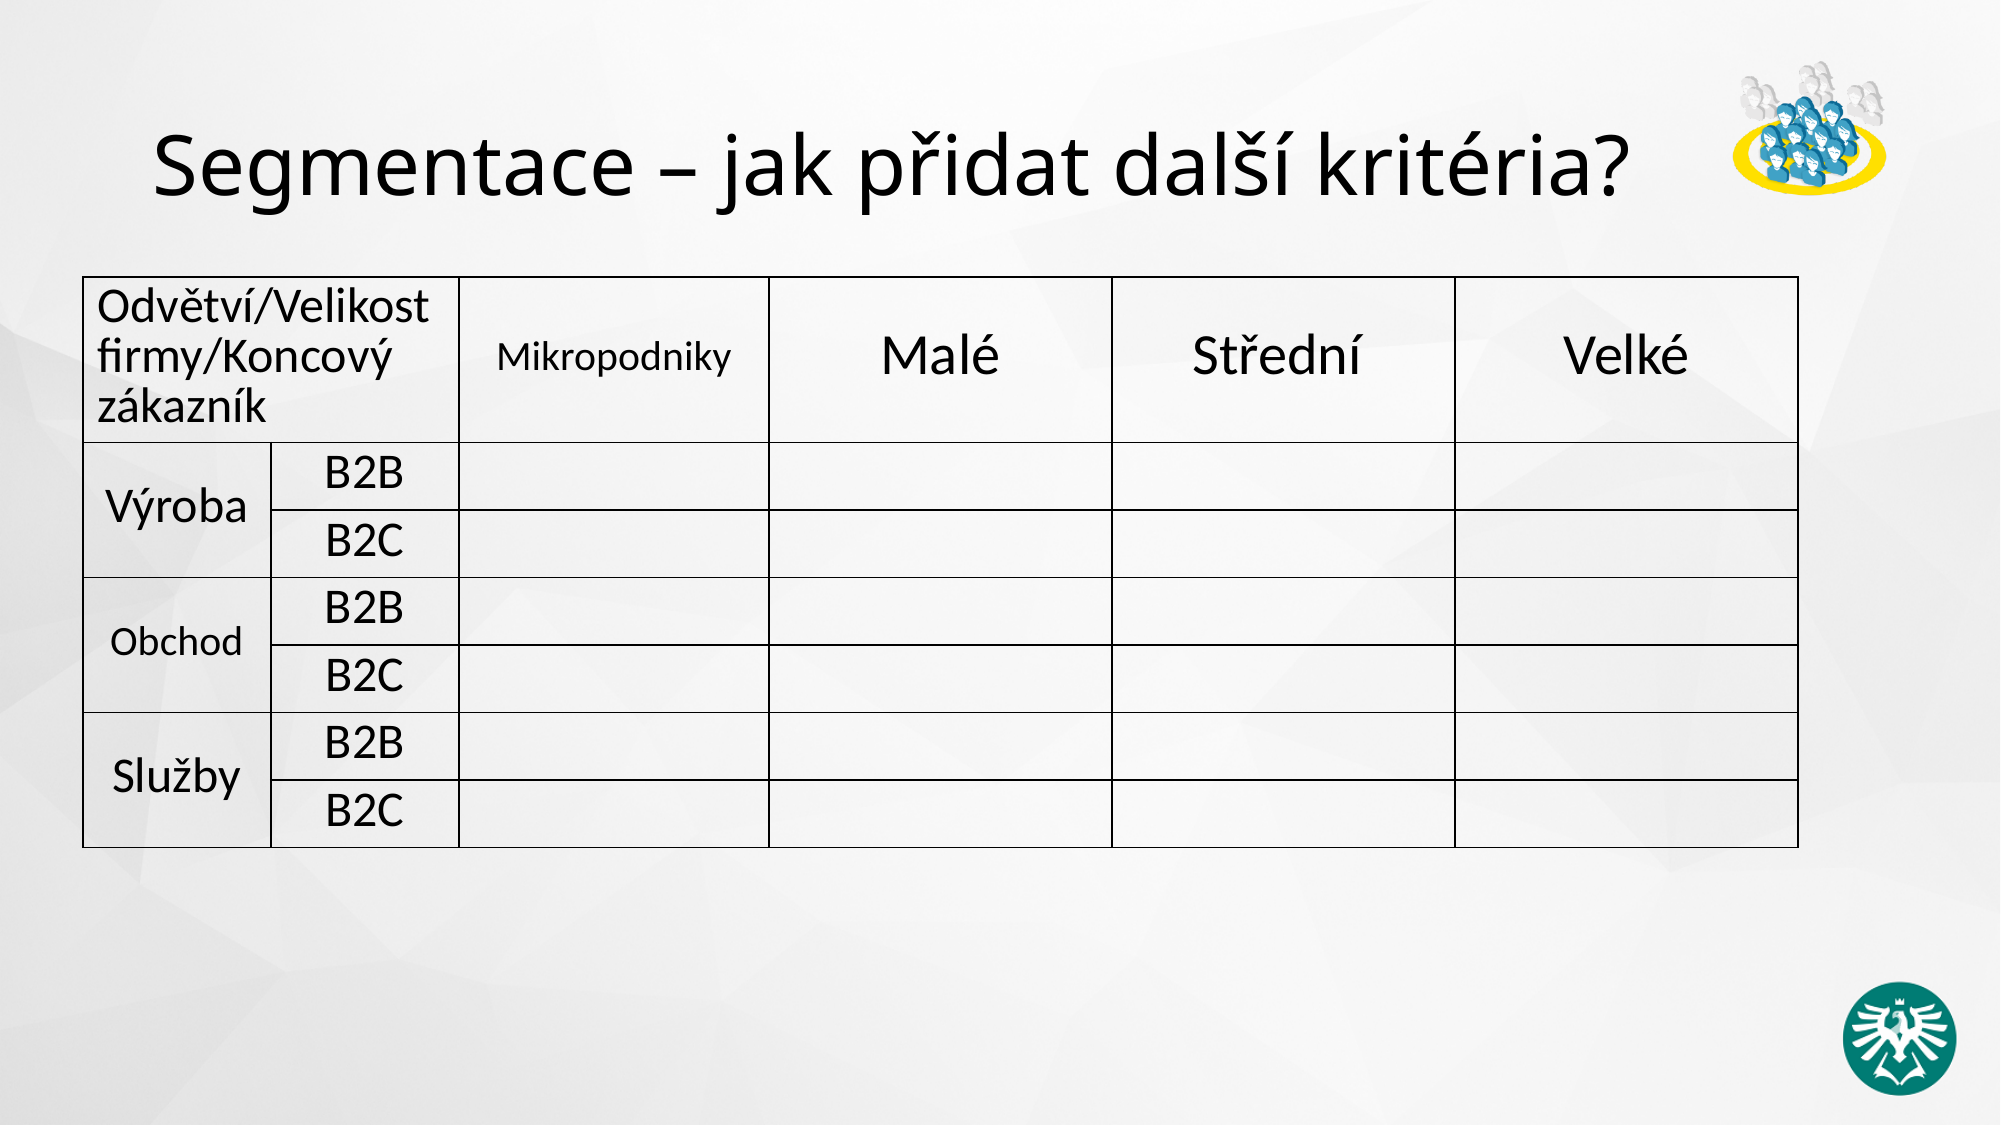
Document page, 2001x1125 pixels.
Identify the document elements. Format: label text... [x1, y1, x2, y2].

table_cell [460, 781, 768, 847]
table_cell B2B [272, 443, 458, 509]
table_cell Obchod [84, 578, 270, 712]
title Segmentace – jak přidat další kritéria? [137, 59, 1863, 278]
table_cell [1113, 781, 1454, 847]
table_cell B2B [272, 578, 458, 644]
table_cell B2C [272, 511, 458, 577]
table_cell [460, 443, 768, 509]
table_cell [770, 781, 1111, 847]
table_cell Výroba [84, 443, 270, 577]
table_header Střední [1113, 278, 1454, 442]
table_cell B2C [272, 646, 458, 712]
table_cell [1456, 511, 1797, 577]
table_cell [770, 578, 1111, 644]
table_cell [460, 578, 768, 644]
table_cell [1113, 713, 1454, 779]
table_cell [1113, 511, 1454, 577]
table_cell [1456, 713, 1797, 779]
table_cell [1456, 781, 1797, 847]
table_cell [770, 511, 1111, 577]
table_cell [1113, 646, 1454, 712]
table_header Mikropodniky [460, 278, 768, 442]
table_cell Služby [84, 713, 270, 847]
table_cell [460, 511, 768, 577]
table_cell [1113, 578, 1454, 644]
table_cell [1113, 443, 1454, 509]
table_cell [460, 713, 768, 779]
table_cell [770, 646, 1111, 712]
table_cell [1456, 646, 1797, 712]
picture [0, 0, 2001, 1125]
table_cell B2C [272, 781, 458, 847]
table_cell B2B [272, 713, 458, 779]
table_cell [770, 443, 1111, 509]
table_header Velké [1456, 278, 1797, 442]
table_header Odvětví/Velikost firmy/Koncový zákazník [84, 278, 458, 442]
table_cell [1456, 578, 1797, 644]
table_cell [770, 713, 1111, 779]
table_header Malé [770, 278, 1111, 442]
table_cell [460, 646, 768, 712]
table_cell [1456, 443, 1797, 509]
